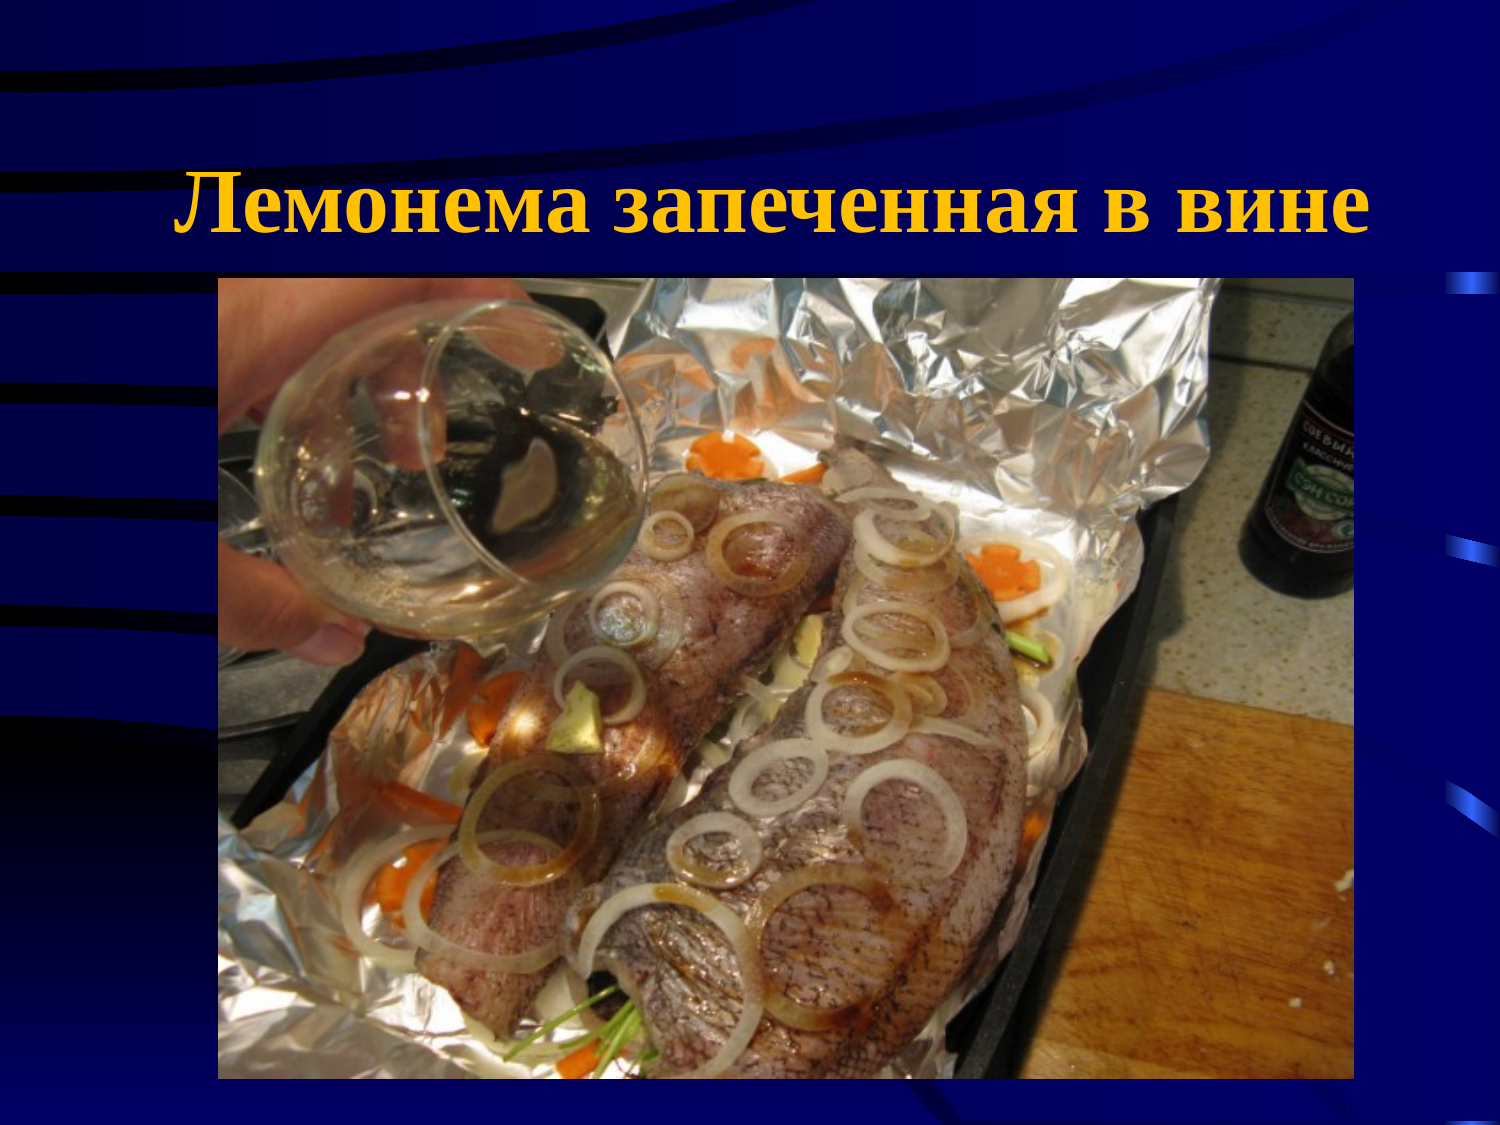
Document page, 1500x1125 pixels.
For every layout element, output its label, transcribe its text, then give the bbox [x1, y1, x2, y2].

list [218, 278, 1354, 1080]
title Лемонема запеченная в вине [135, 101, 1411, 290]
